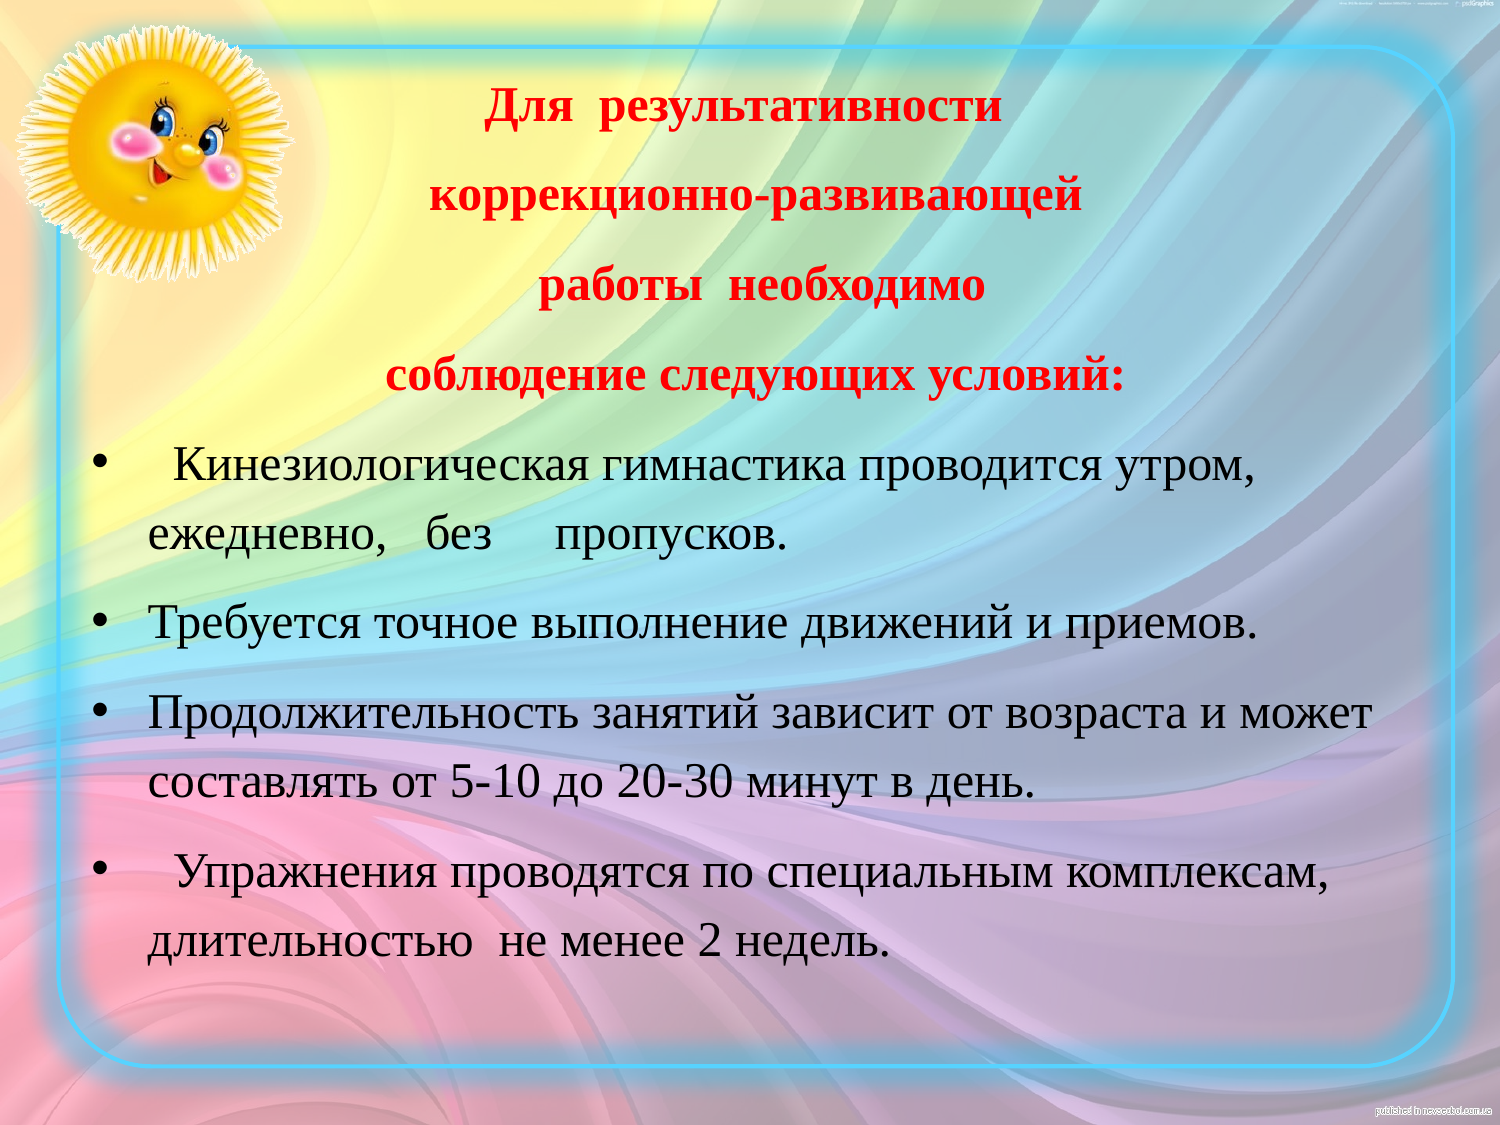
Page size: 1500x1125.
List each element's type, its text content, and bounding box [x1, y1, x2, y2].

text_box Для результативности коррекционно-развивающей работы необходимо соблюдение следующих условий: Кинезиологическая гимнастика проводится утром, ежедневно, без пропусков. Требуется точное выполнение движений и приемов. Продолжительность занятий зависит от возраста и может составлять от 5-10 до 20-30 минут в день. Упражнения проводятся по специальным комплексам, длительностью не менее 2 недель. [76, 54, 1436, 974]
picture [11, 11, 340, 340]
